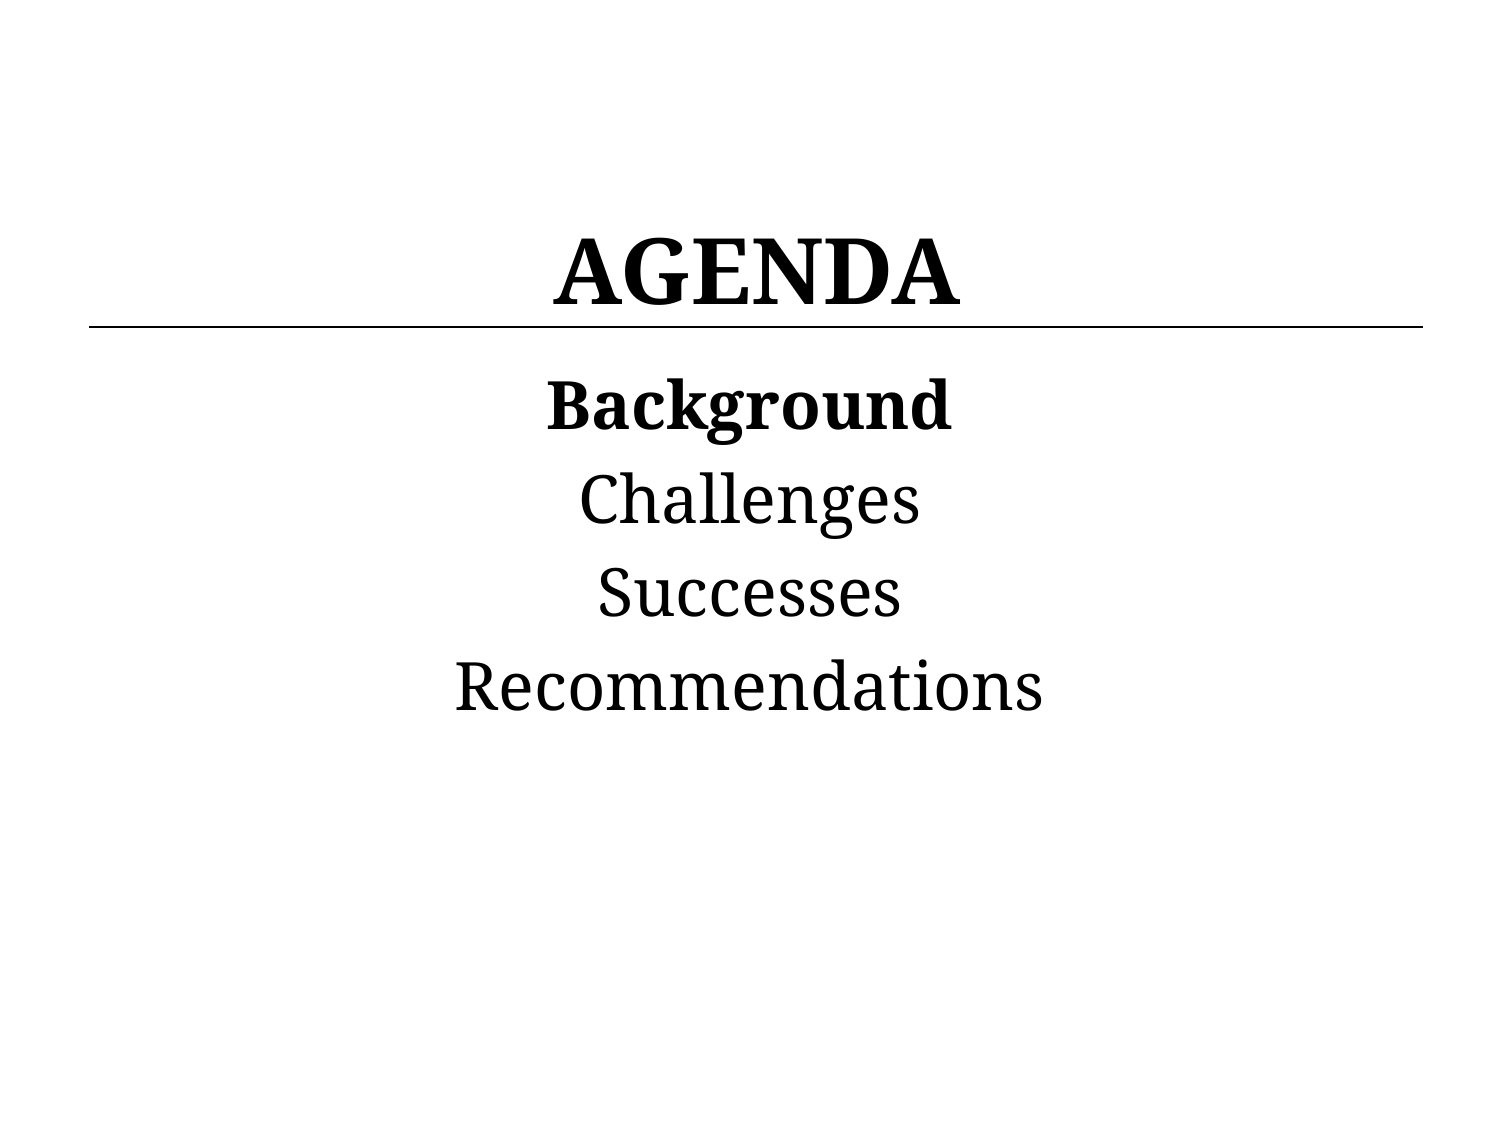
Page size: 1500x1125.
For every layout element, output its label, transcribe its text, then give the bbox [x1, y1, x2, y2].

list Background Challenges Successes Recommendations [75, 262, 1425, 1005]
text_box AGENDA [416, 205, 1099, 325]
